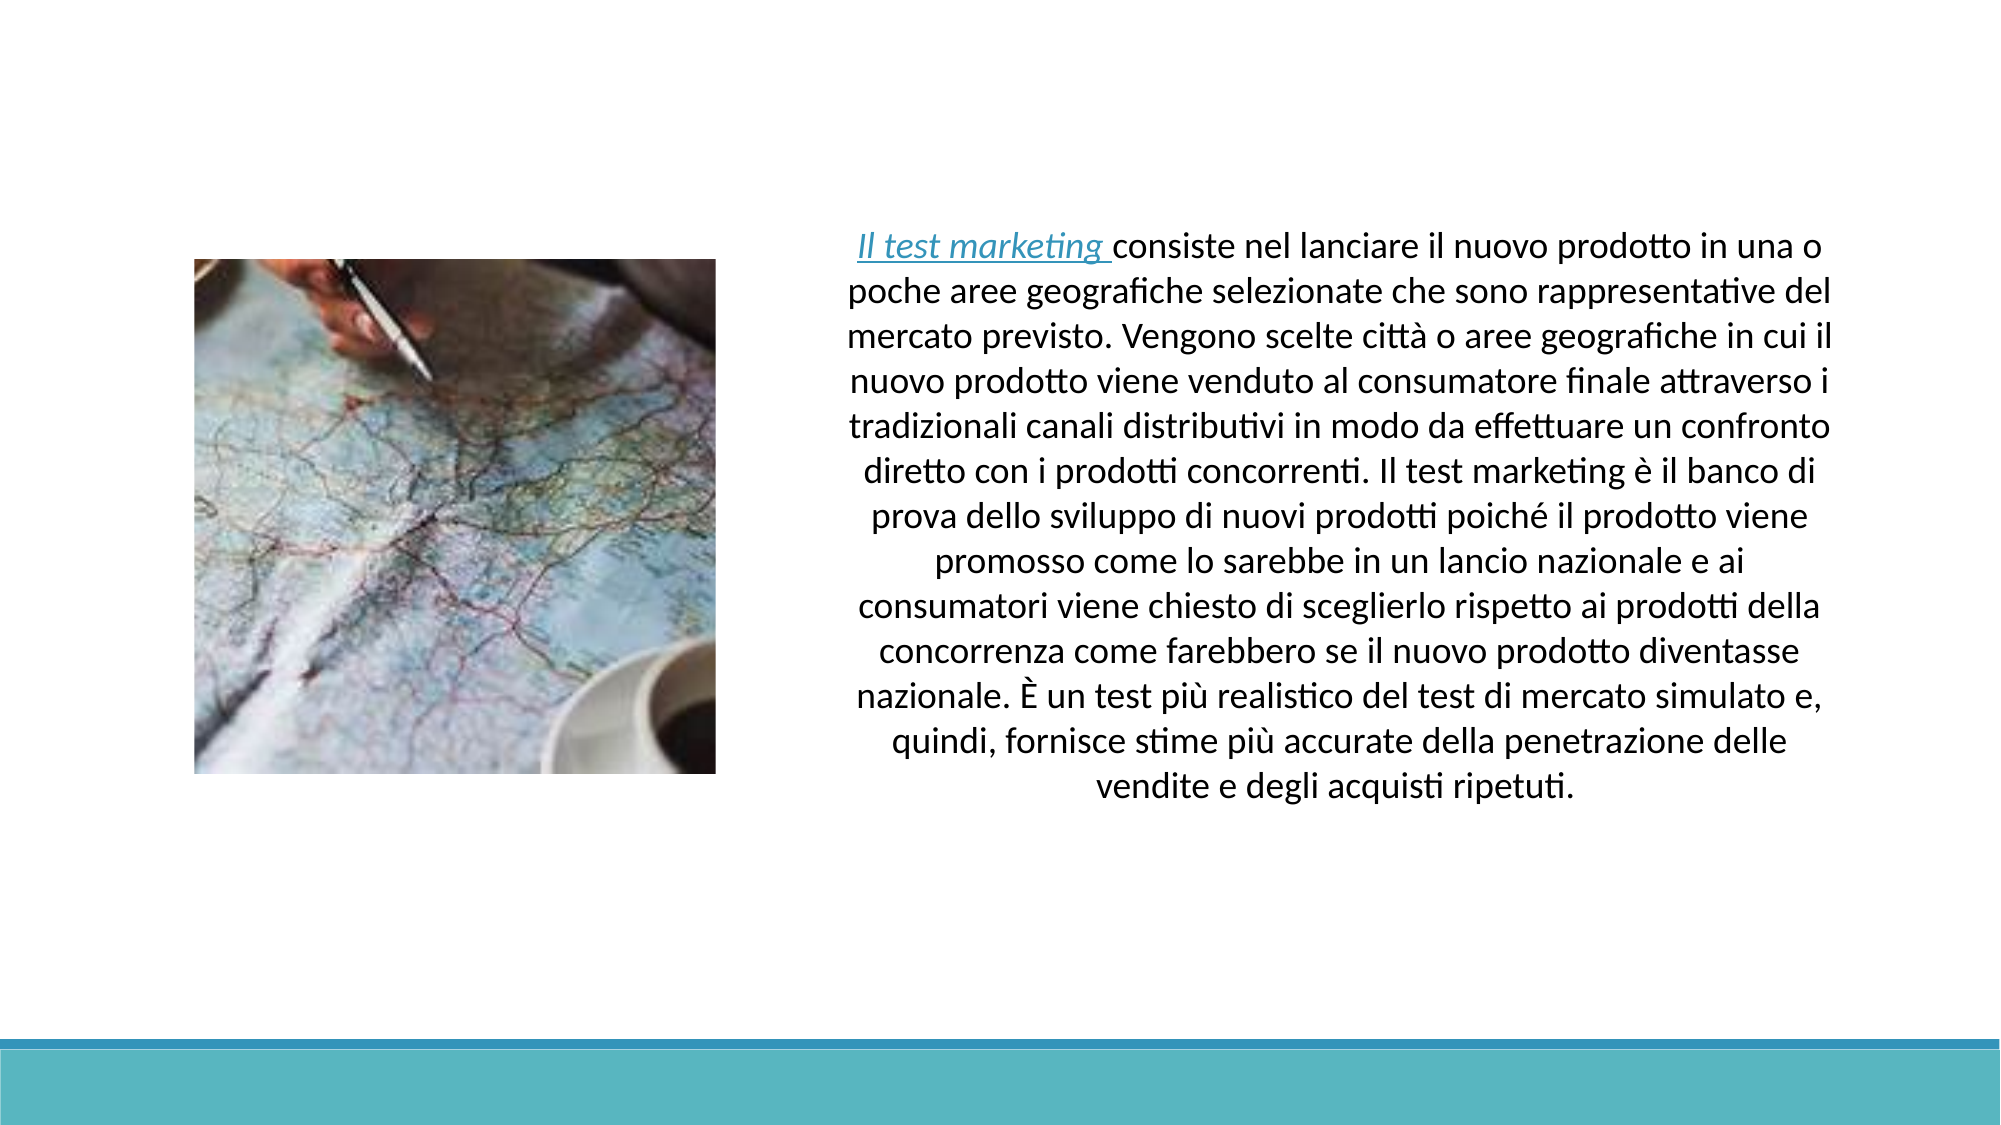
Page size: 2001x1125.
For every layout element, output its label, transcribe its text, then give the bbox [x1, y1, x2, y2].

picture [193, 258, 717, 774]
text_box Il test marketing consiste nel lanciare il nuovo prodotto in una o poche aree geografiche selezionate che sono rappresentative del mercato previsto. Vengono scelte città o aree geografiche in cui il nuovo prodotto viene venduto al consumatore finale attraverso i tradizionali canali distributivi in modo da effettuare un confronto diretto con i prodotti concorrenti. Il test marketing è il banco di prova dello sviluppo di nuovi prodotti poiché il prodotto viene promosso come lo sarebbe in un lancio nazionale e ai consumatori viene chiesto di sceglierlo rispetto ai prodotti della concorrenza come farebbero se il nuovo prodotto diventasse nazionale. È un test più realistico del test di mercato simulato e, quindi, fornisce stime più accurate della penetrazione delle vendite e degli acquisti ripetuti. [825, 213, 1856, 814]
